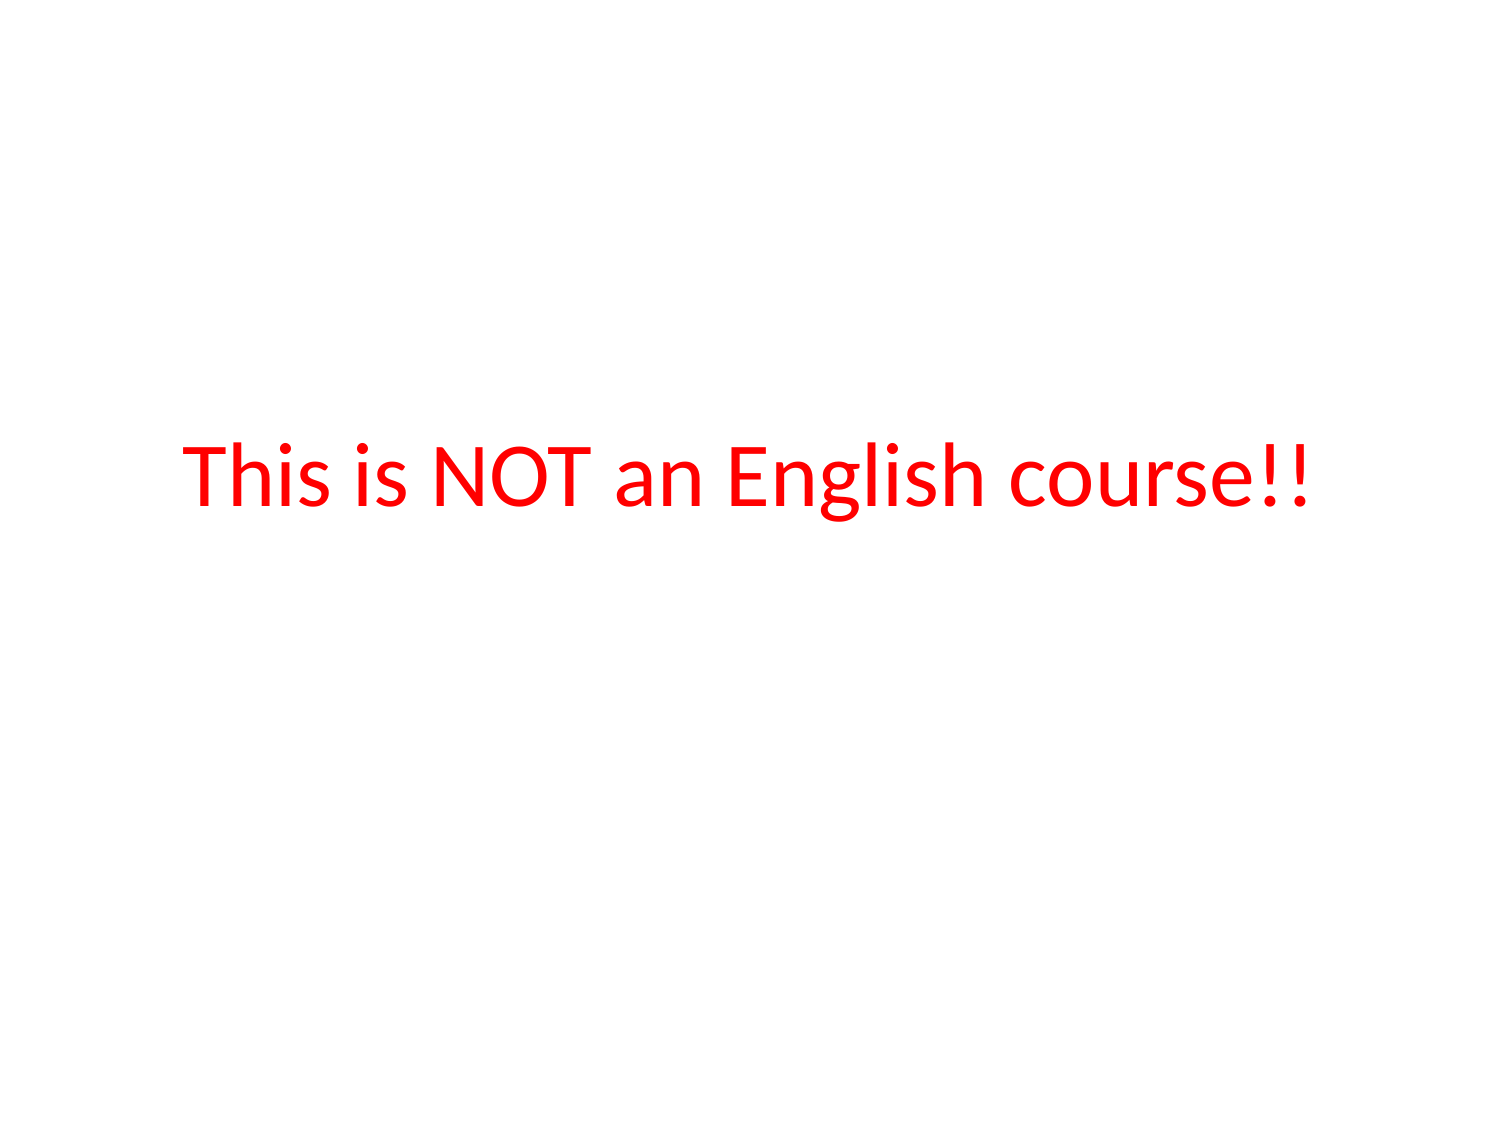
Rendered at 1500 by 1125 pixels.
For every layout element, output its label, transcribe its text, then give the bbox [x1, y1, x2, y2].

title This is NOT an English course!! [112, 349, 1388, 591]
